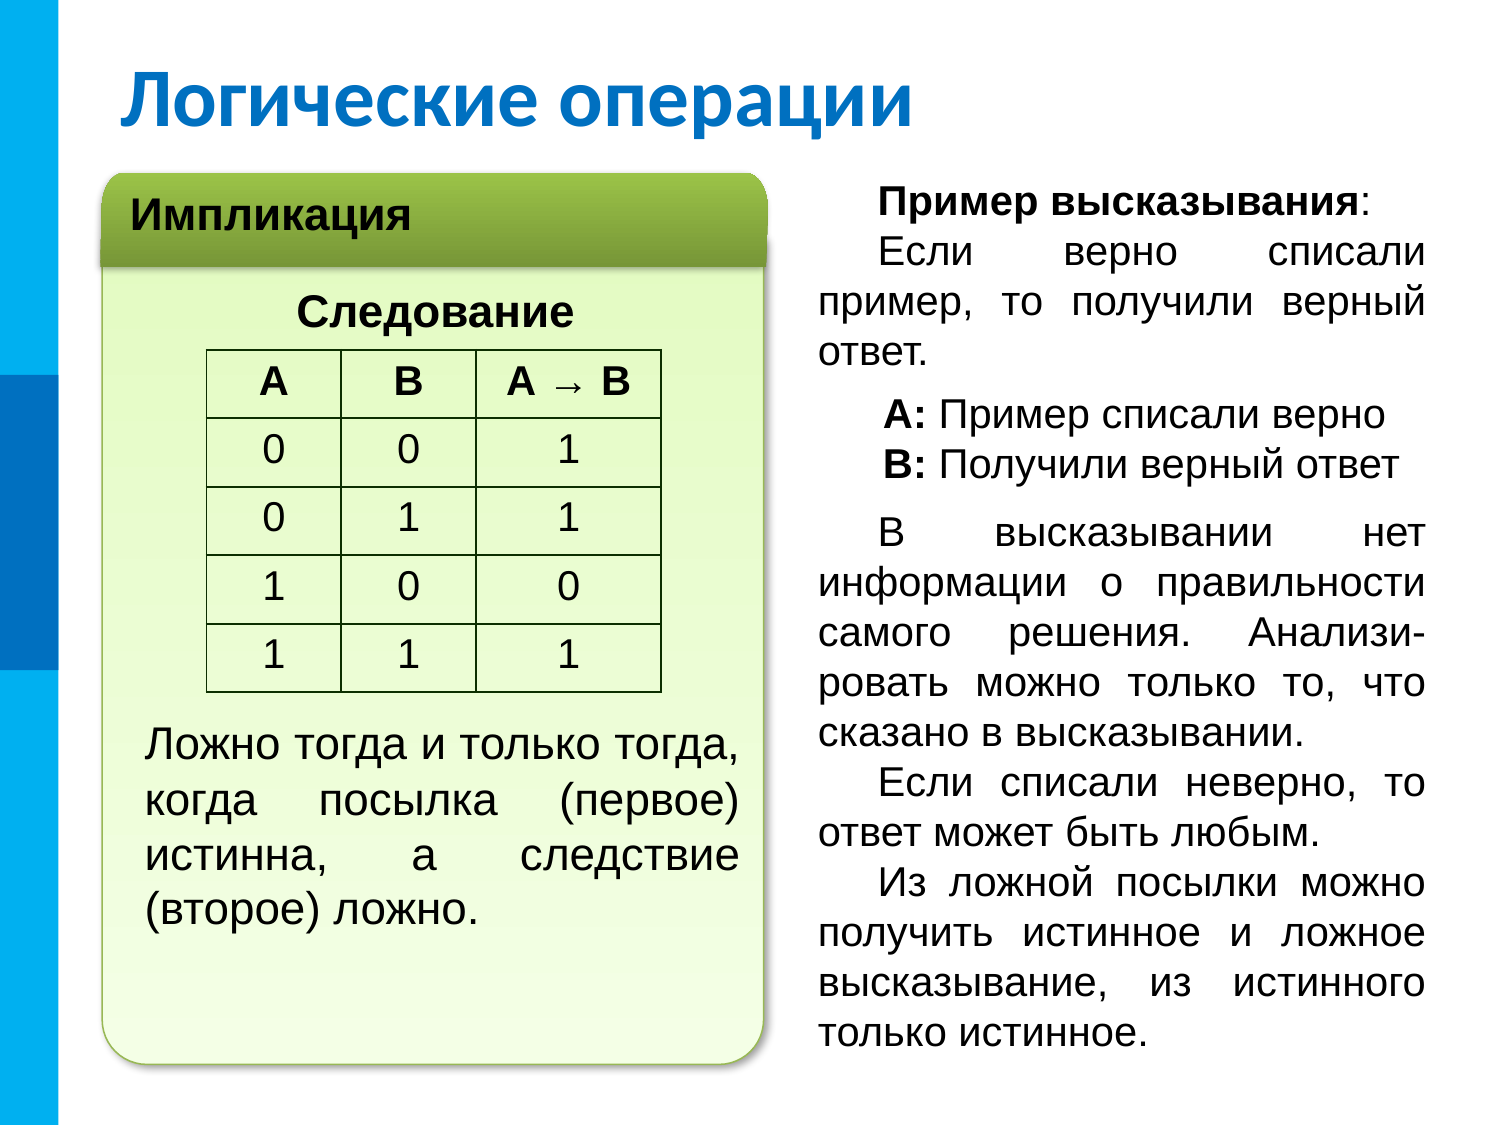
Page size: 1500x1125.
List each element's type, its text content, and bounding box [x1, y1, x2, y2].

text_box В высказывании нет информации о правильности самого решения. Анализи-ровать можно только то, что сказано в высказывании. Если списали неверно, то ответ может быть любым. Из ложной посылки можно получить истинное и ложное высказывание, из истинного только истинное. [803, 497, 1441, 1063]
text_box Пример высказывания: Если верно списали пример, то получили верный ответ. [803, 166, 1441, 382]
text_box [100, 172, 768, 1065]
text_box A: Пример списали верно B: Получили верный ответ [868, 379, 1436, 495]
title Логические операции [105, 45, 1458, 141]
